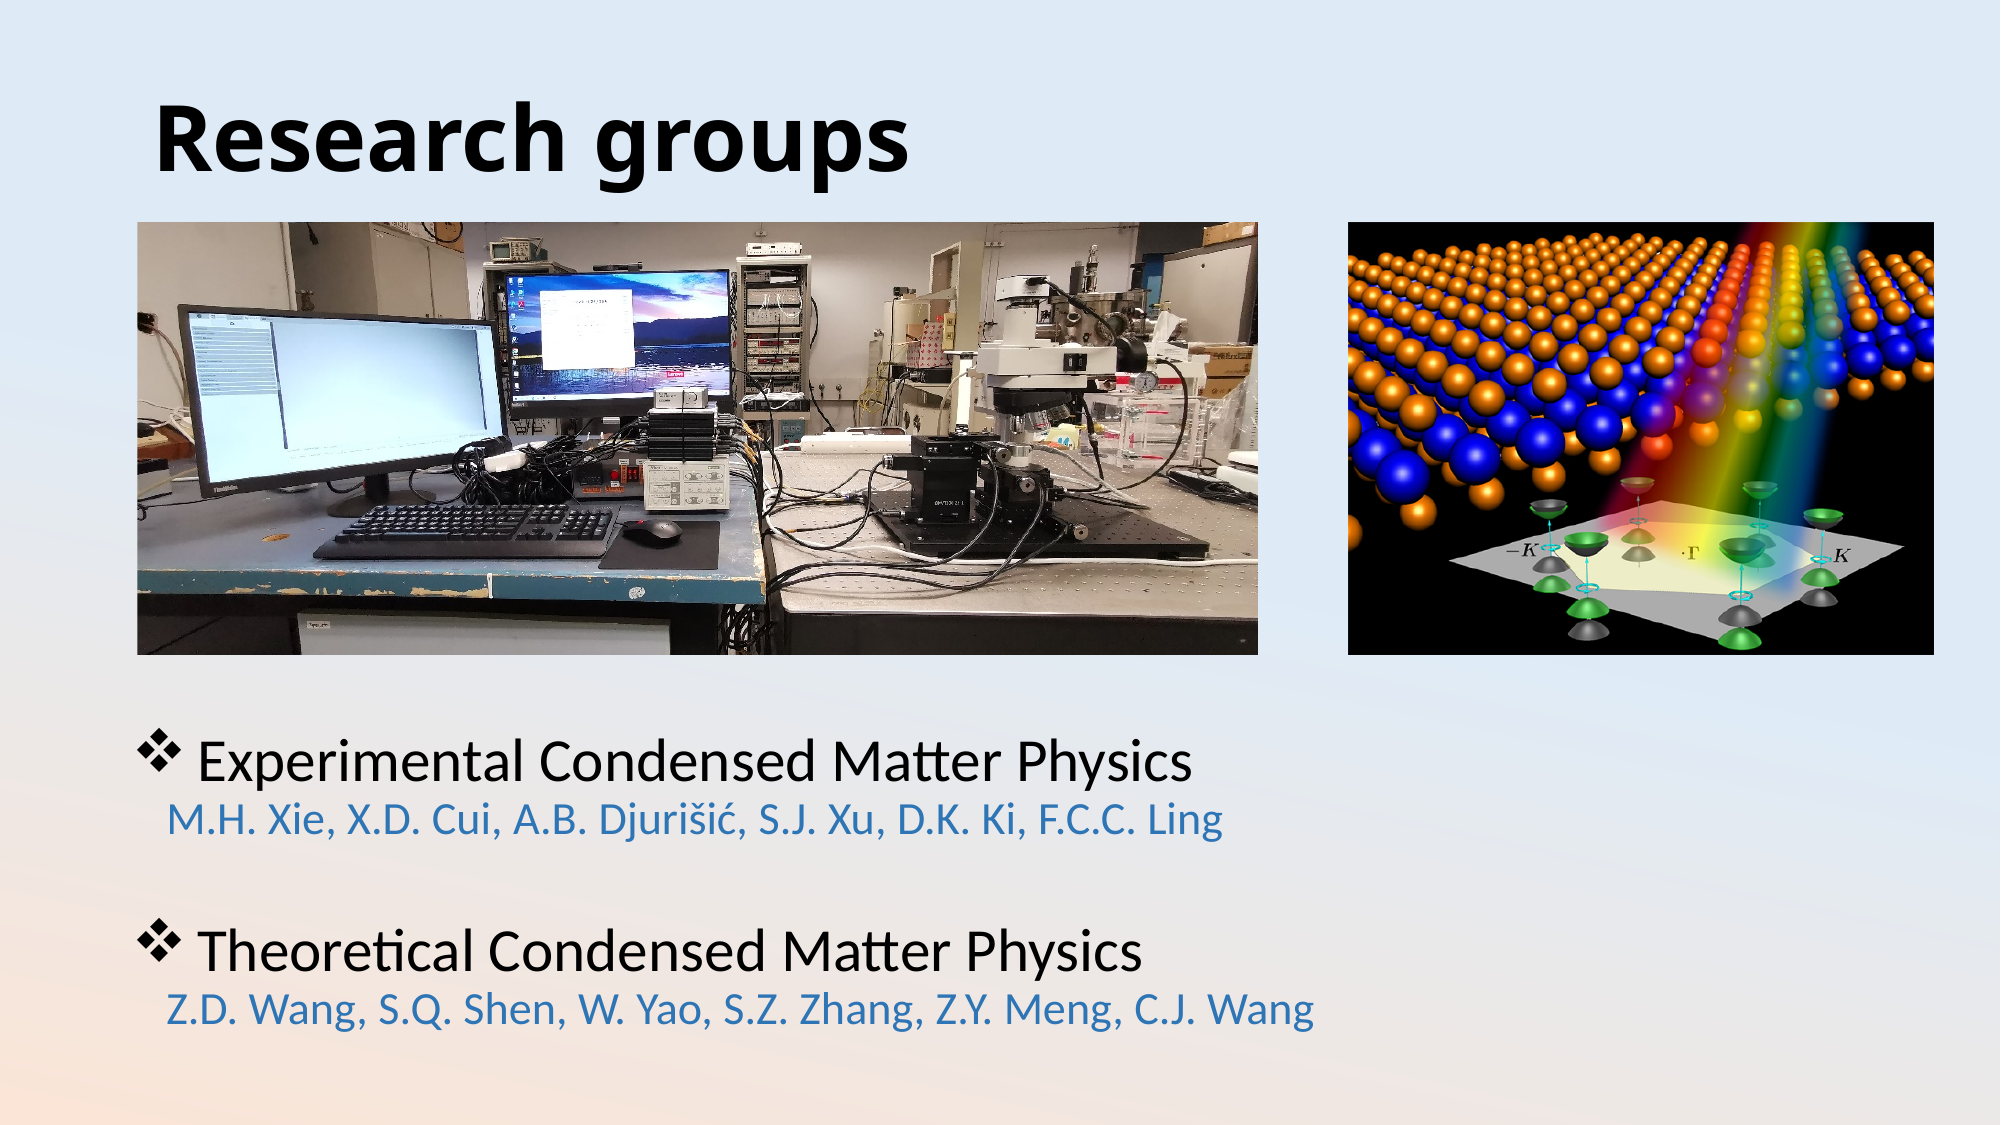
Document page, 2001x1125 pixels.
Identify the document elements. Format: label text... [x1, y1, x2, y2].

picture [137, 222, 1258, 655]
title Research groups [137, 59, 1863, 223]
picture [1348, 222, 1934, 655]
list Experimental Condensed Matter Physics M.H. Xie, X.D. Cui, A.B. Djurišić, S.J. Xu, D.K. Ki, F.C.C. Ling Theoretical Condensed Matter Physics Z.D. Wang, S.Q. Shen, W. Yao, S.Z. Zhang, Z.Y. Meng, C.J. Wang [116, 720, 1842, 1044]
